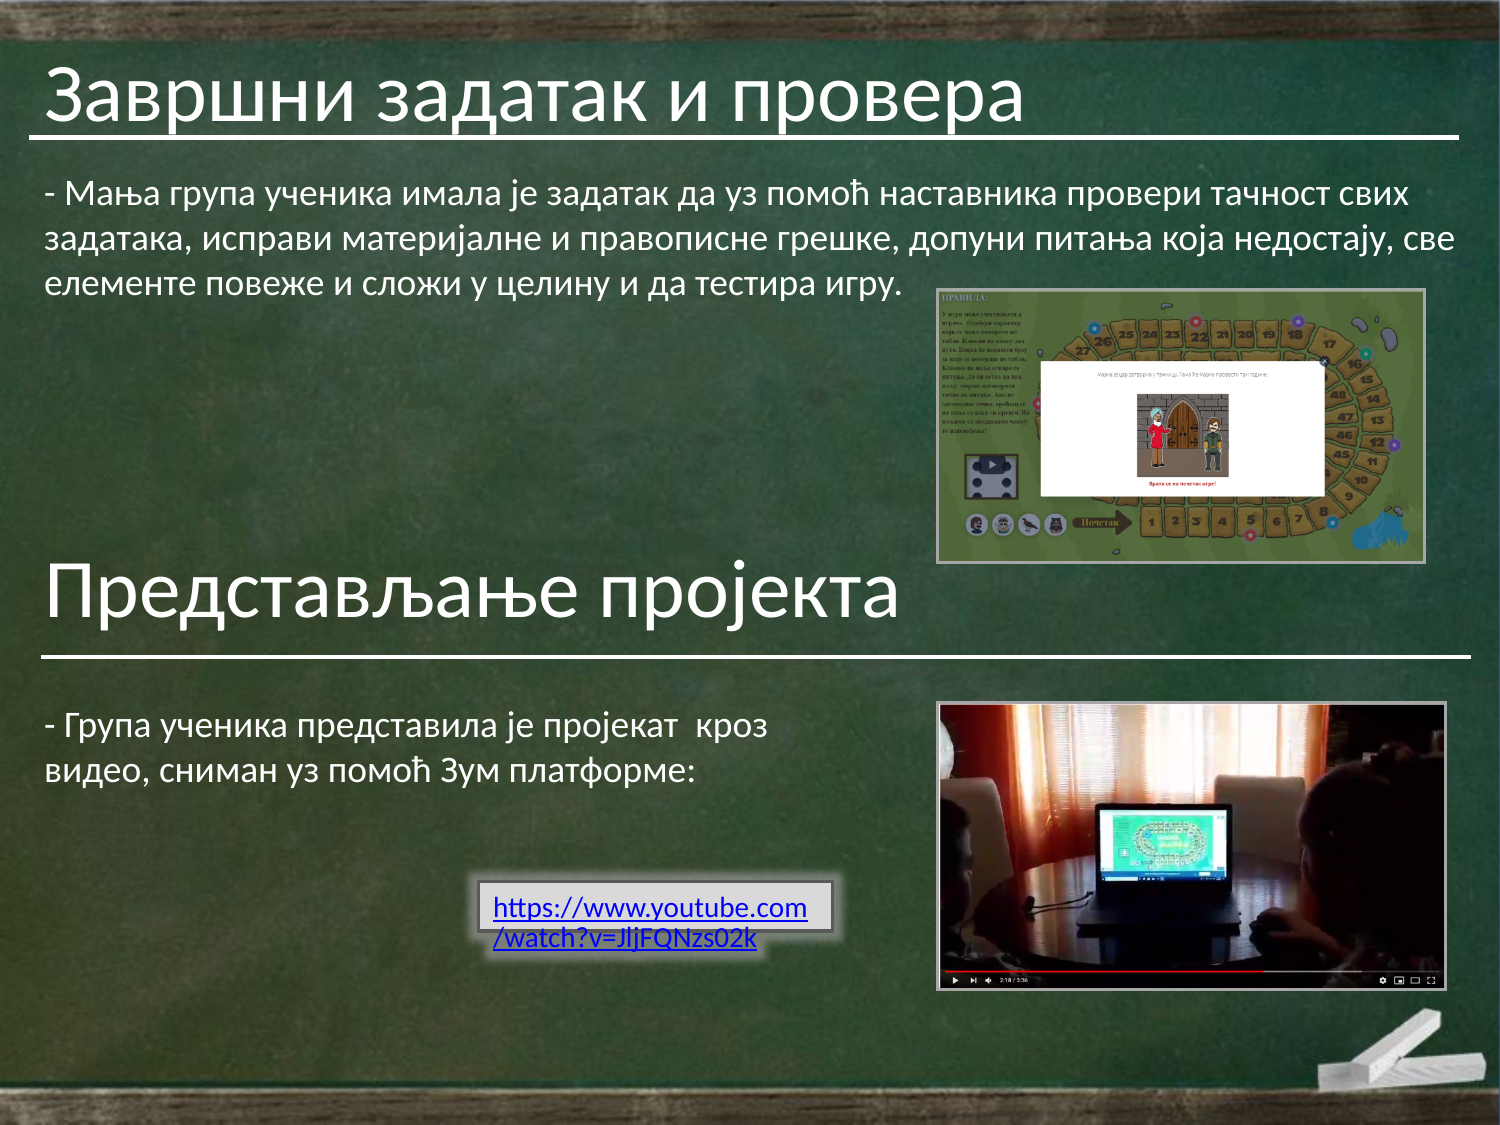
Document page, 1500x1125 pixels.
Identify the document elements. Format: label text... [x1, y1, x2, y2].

picture [0, 0, 1500, 1125]
text_box - Група ученика представила је пројекат кроз видео, сниман уз помоћ Зум платформе: [29, 692, 892, 798]
text_box Представљање пројекта [29, 527, 951, 642]
text_box https://www.youtube.com/watch?v=JljFQNzs02k [478, 881, 833, 932]
text_box - Мања група ученика имала је задатак да уз помоћ наставника провери тачност свих задатака, исправи материјалне и правописне грешке, допуни питања која недостају, све елементе повеже и сложи у целину и да тестира игру. [29, 160, 1483, 311]
text_box Завршни задатак и провера [29, 30, 1187, 135]
